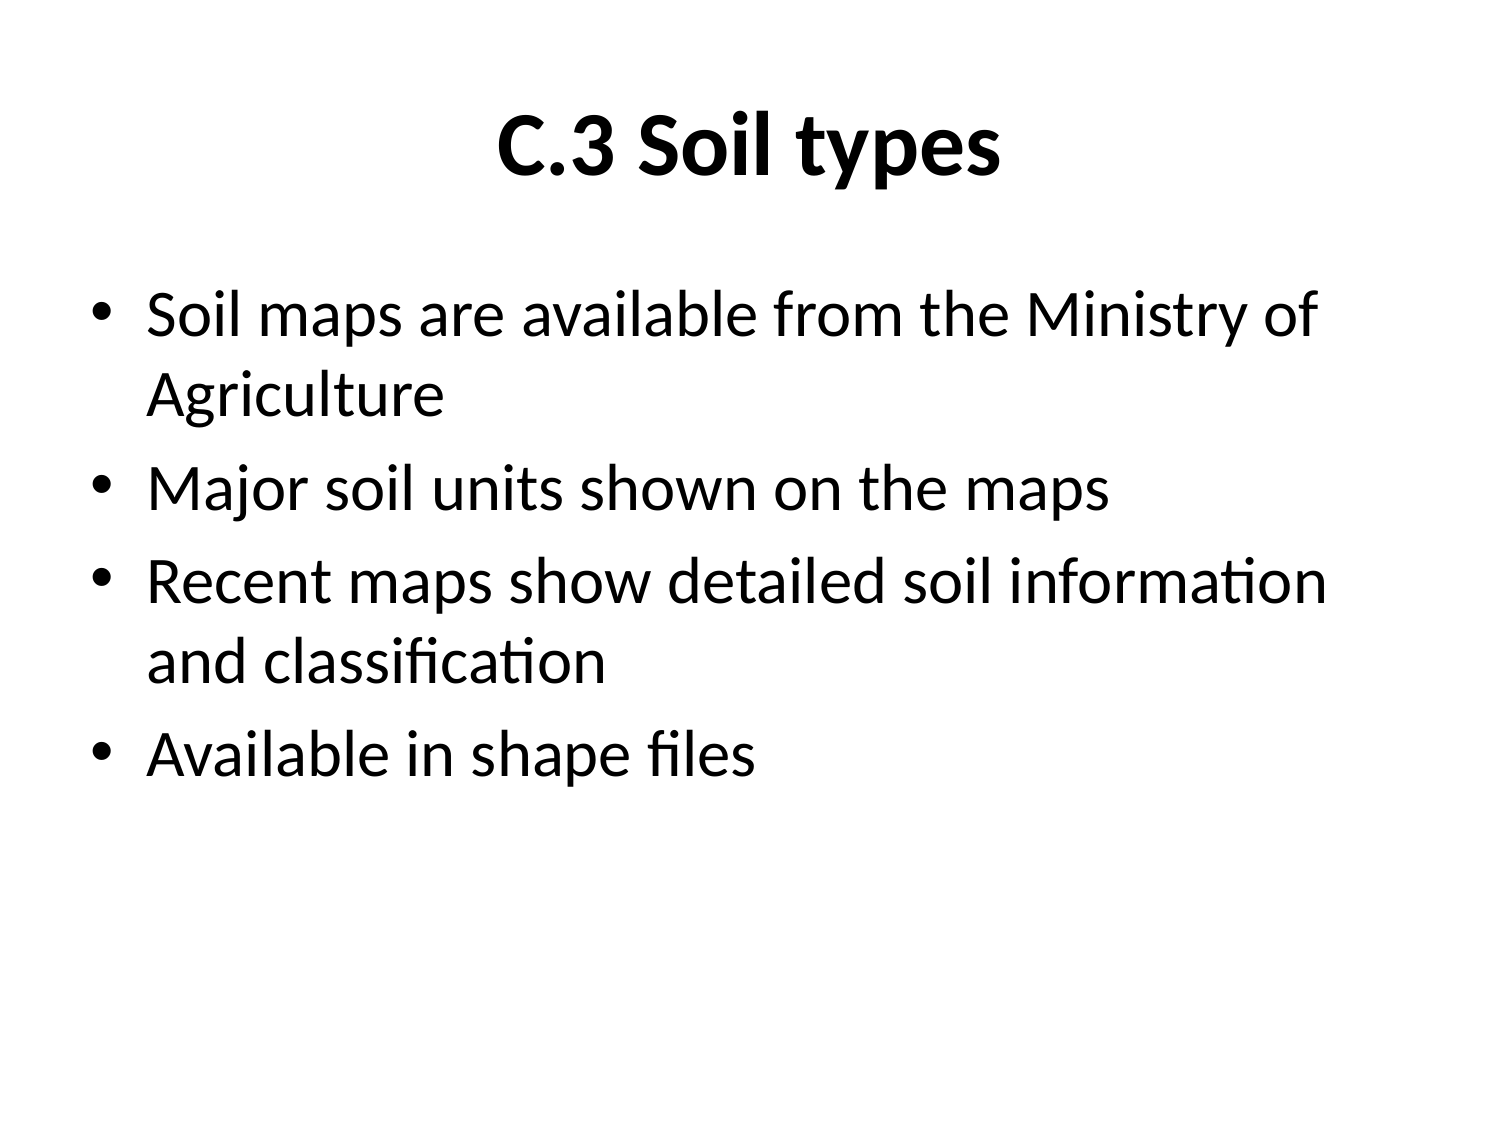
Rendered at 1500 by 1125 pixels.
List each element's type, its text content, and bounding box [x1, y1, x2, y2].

title C.3 Soil types [75, 45, 1425, 233]
list Soil maps are available from the Ministry of Agriculture Major soil units shown on the maps Recent maps show detailed soil information and classification Available in shape files [75, 262, 1425, 1005]
